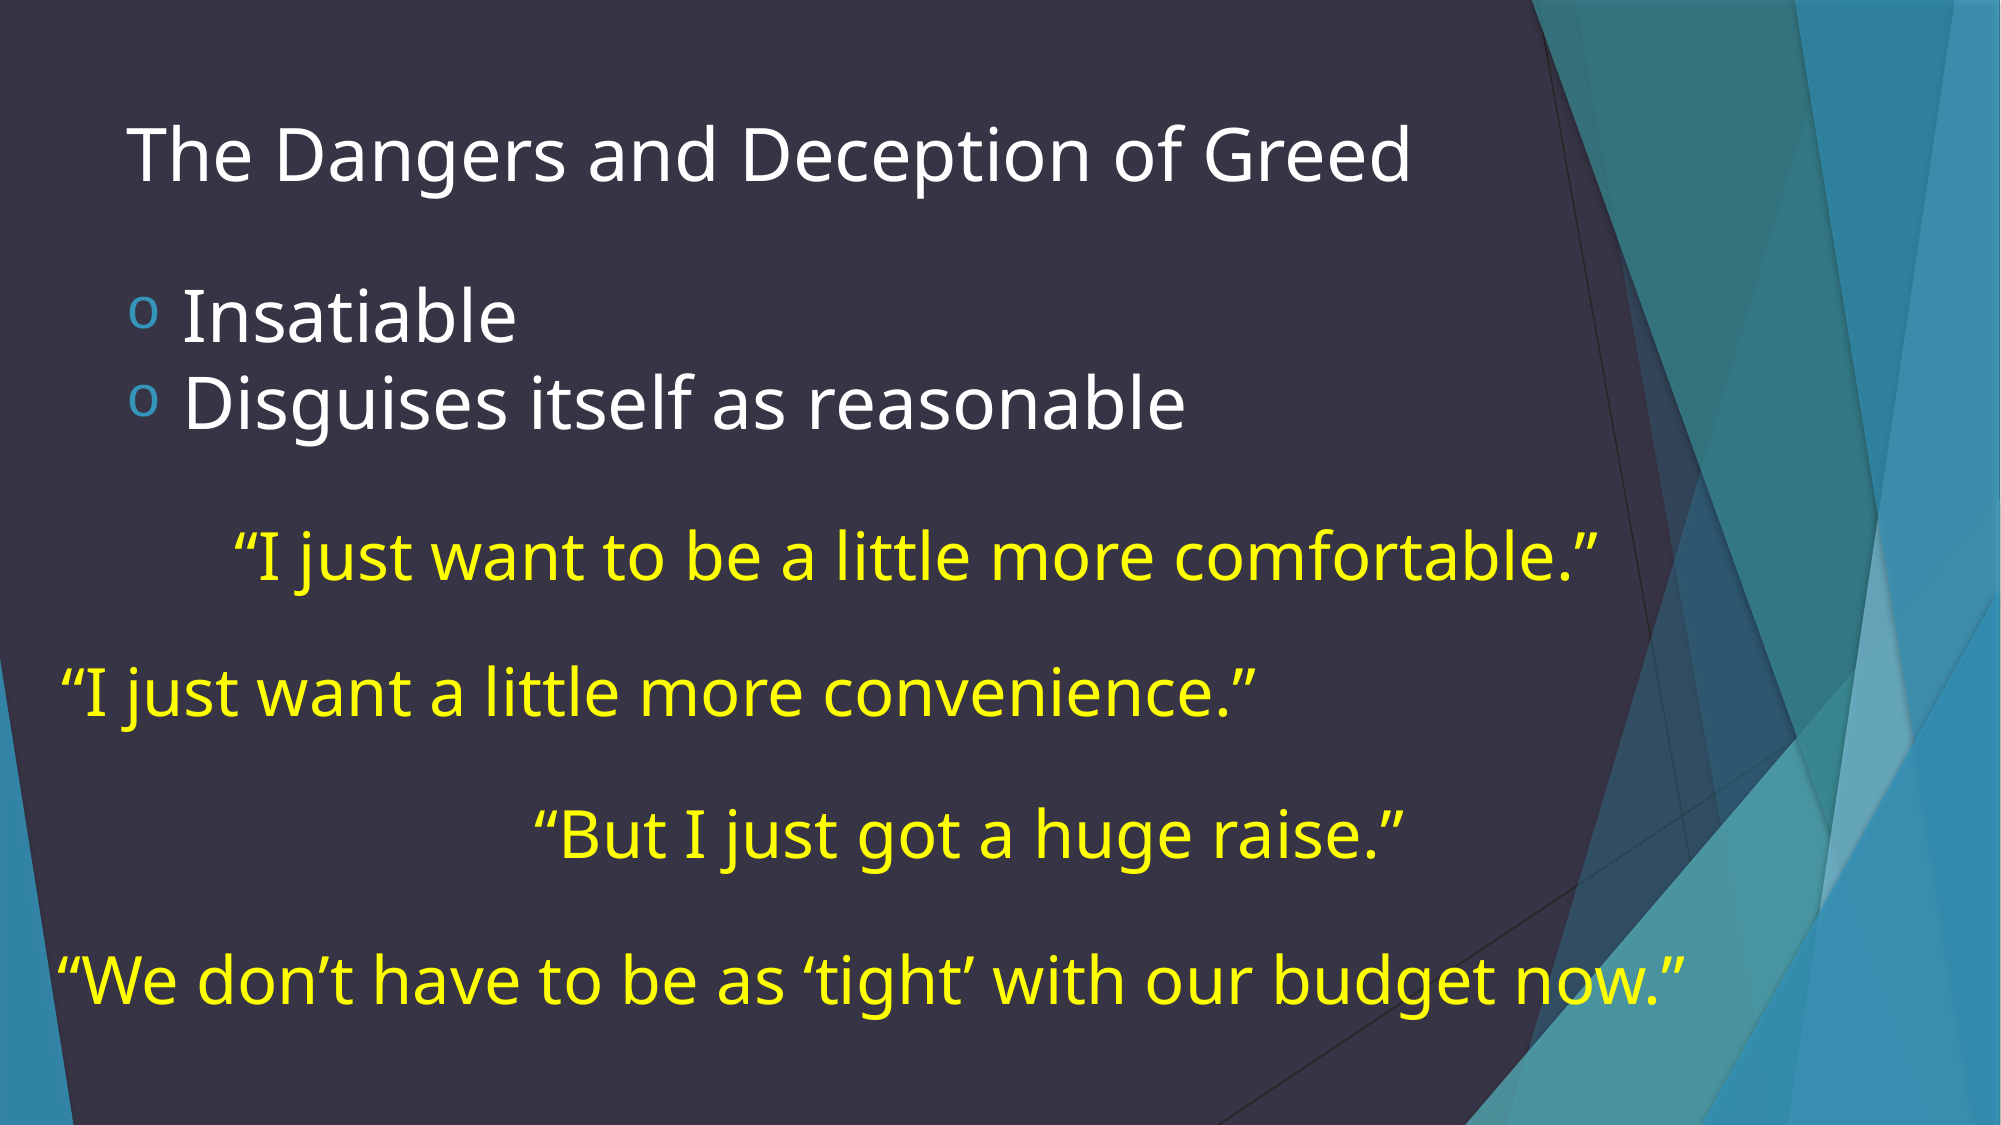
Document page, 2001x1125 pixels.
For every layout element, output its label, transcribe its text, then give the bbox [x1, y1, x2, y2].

text_box “We don’t have to be as ‘tight’ with our budget now.” [42, 930, 1889, 1026]
title The Dangers and Deception of Greed [111, 99, 1763, 258]
text_box “I just want to be a little more comfortable.” [220, 506, 1780, 602]
text_box “But I just got a huge raise.” [520, 784, 1556, 880]
text_box Insatiable Disguises itself as reasonable [111, 261, 1889, 930]
text_box “I just want a little more convenience.” [46, 642, 1607, 737]
